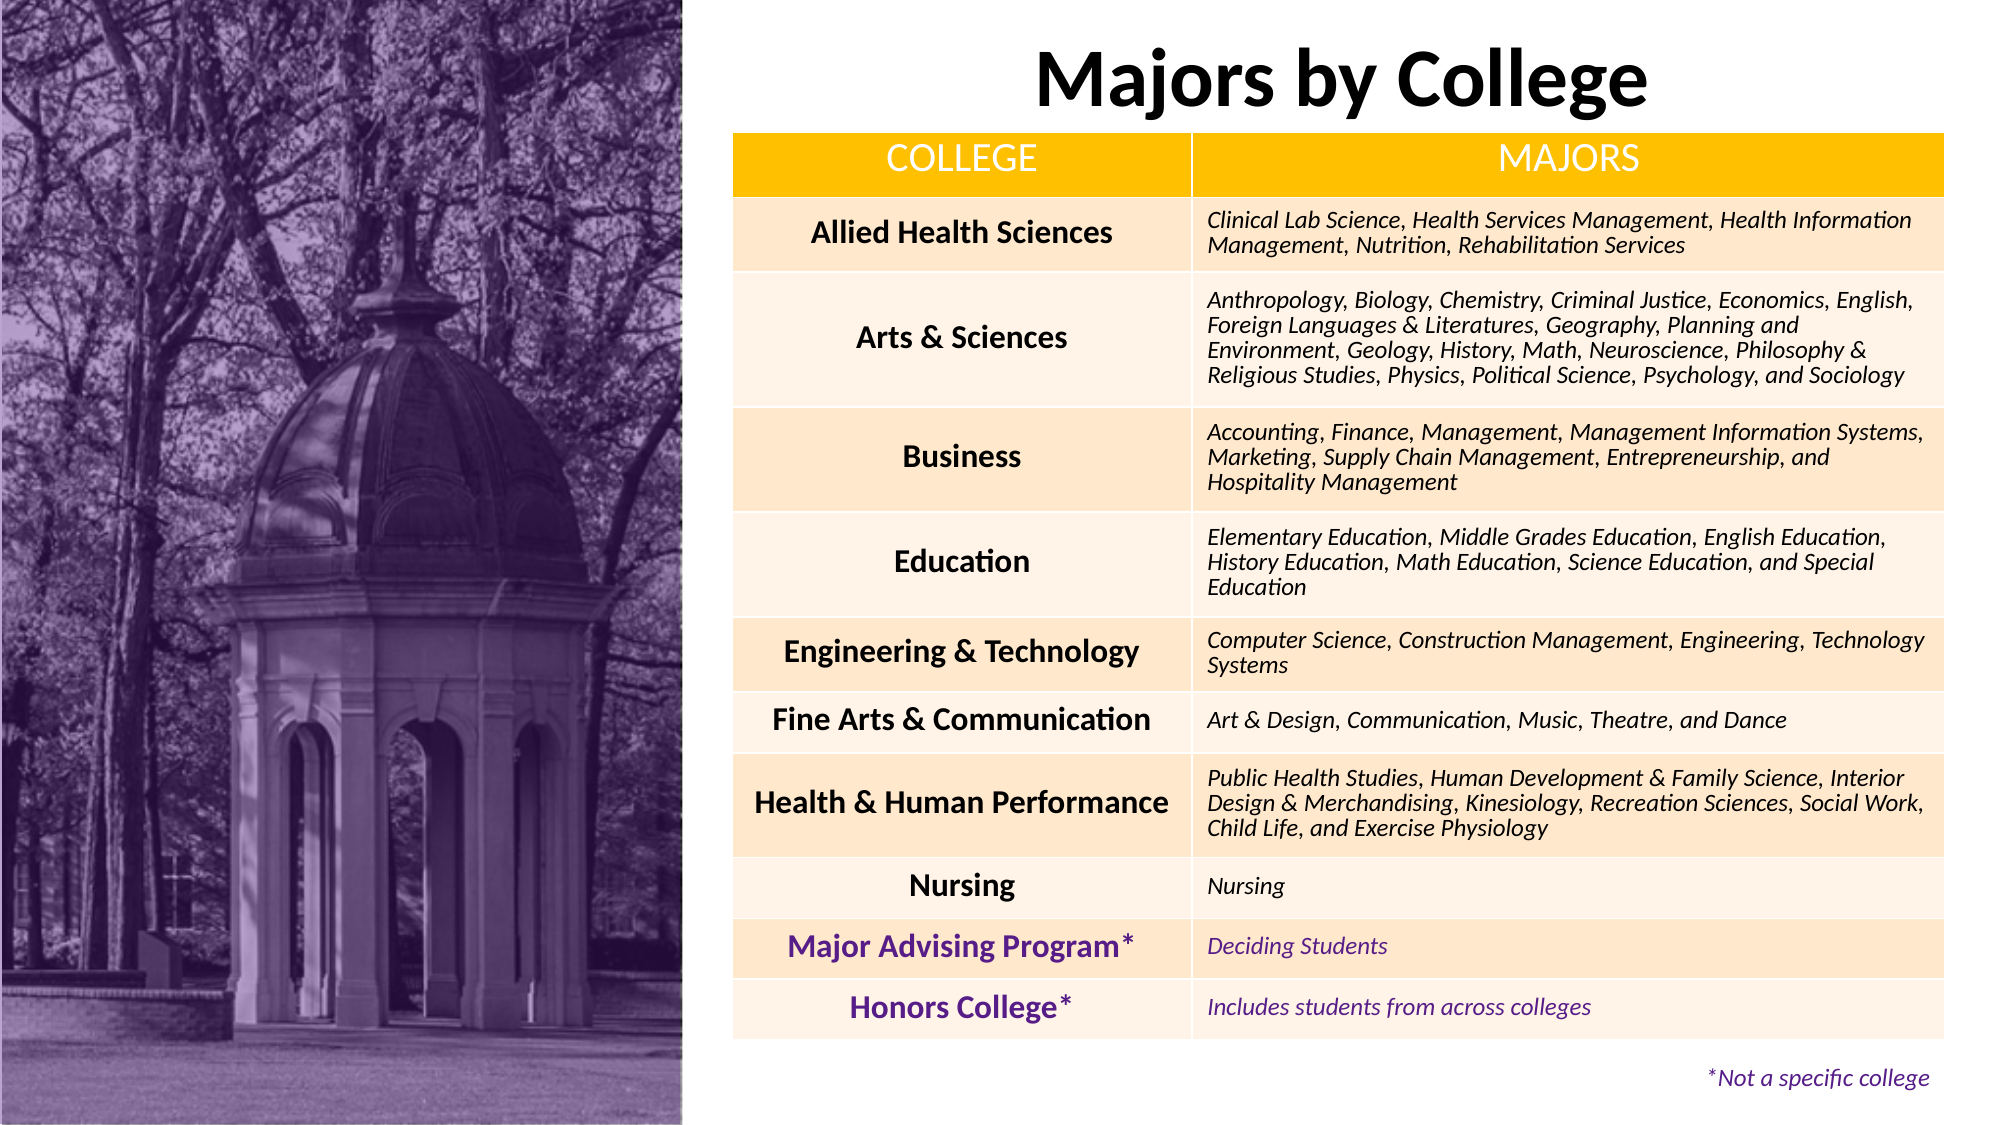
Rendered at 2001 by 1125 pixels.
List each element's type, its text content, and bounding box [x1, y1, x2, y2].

table_cell Computer Science, Construction Management, Engineering, Technology Systems [1193, 618, 1944, 691]
table_cell Elementary Education, Middle Grades Education, English Education, History Education, Math Education, Science Education, and Special Education [1193, 513, 1944, 616]
table_cell Allied Health Sciences [733, 198, 1191, 271]
table_header MAJORS [1193, 133, 1944, 197]
table_cell Nursing [733, 858, 1191, 918]
table_cell Honors College* [733, 980, 1191, 1039]
text_box *Not a specific college [1359, 1054, 1946, 1099]
table_cell Public Health Studies, Human Development & Family Science, Interior Design & Merchandising, Kinesiology, Recreation Sciences, Social Work, Child Life, and Exercise Physiology [1193, 754, 1944, 857]
text_box Majors by College [684, 16, 2000, 131]
table_cell Arts & Sciences [733, 273, 1191, 406]
table_cell Major Advising Program* [733, 919, 1191, 978]
table_cell Deciding Students [1193, 919, 1944, 978]
table_cell Accounting, Finance, Management, Management Information Systems, Marketing, Supply Chain Management, Entrepreneurship, and Hospitality Management [1193, 408, 1944, 511]
table_cell Engineering & Technology [733, 618, 1191, 691]
table_cell Business [733, 408, 1191, 511]
table_cell Nursing [1193, 858, 1944, 918]
table_cell Education [733, 513, 1191, 616]
table_header COLLEGE [733, 133, 1191, 197]
table_cell Art & Design, Communication, Music, Theatre, and Dance [1193, 693, 1944, 752]
table_cell Anthropology, Biology, Chemistry, Criminal Justice, Economics, English, Foreign Languages & Literatures, Geography, Planning and Environment, Geology, History, Math, Neuroscience, Philosophy & Religious Studies, Physics, Political Science, Psychology, and Sociology [1193, 273, 1944, 406]
table_cell Health & Human Performance [733, 754, 1191, 857]
table_cell Includes students from across colleges [1193, 980, 1944, 1039]
table_cell Clinical Lab Science, Health Services Management, Health Information Management, Nutrition, Rehabilitation Services [1193, 198, 1944, 271]
picture [1, 0, 683, 1125]
table_cell Fine Arts & Communication [733, 693, 1191, 752]
